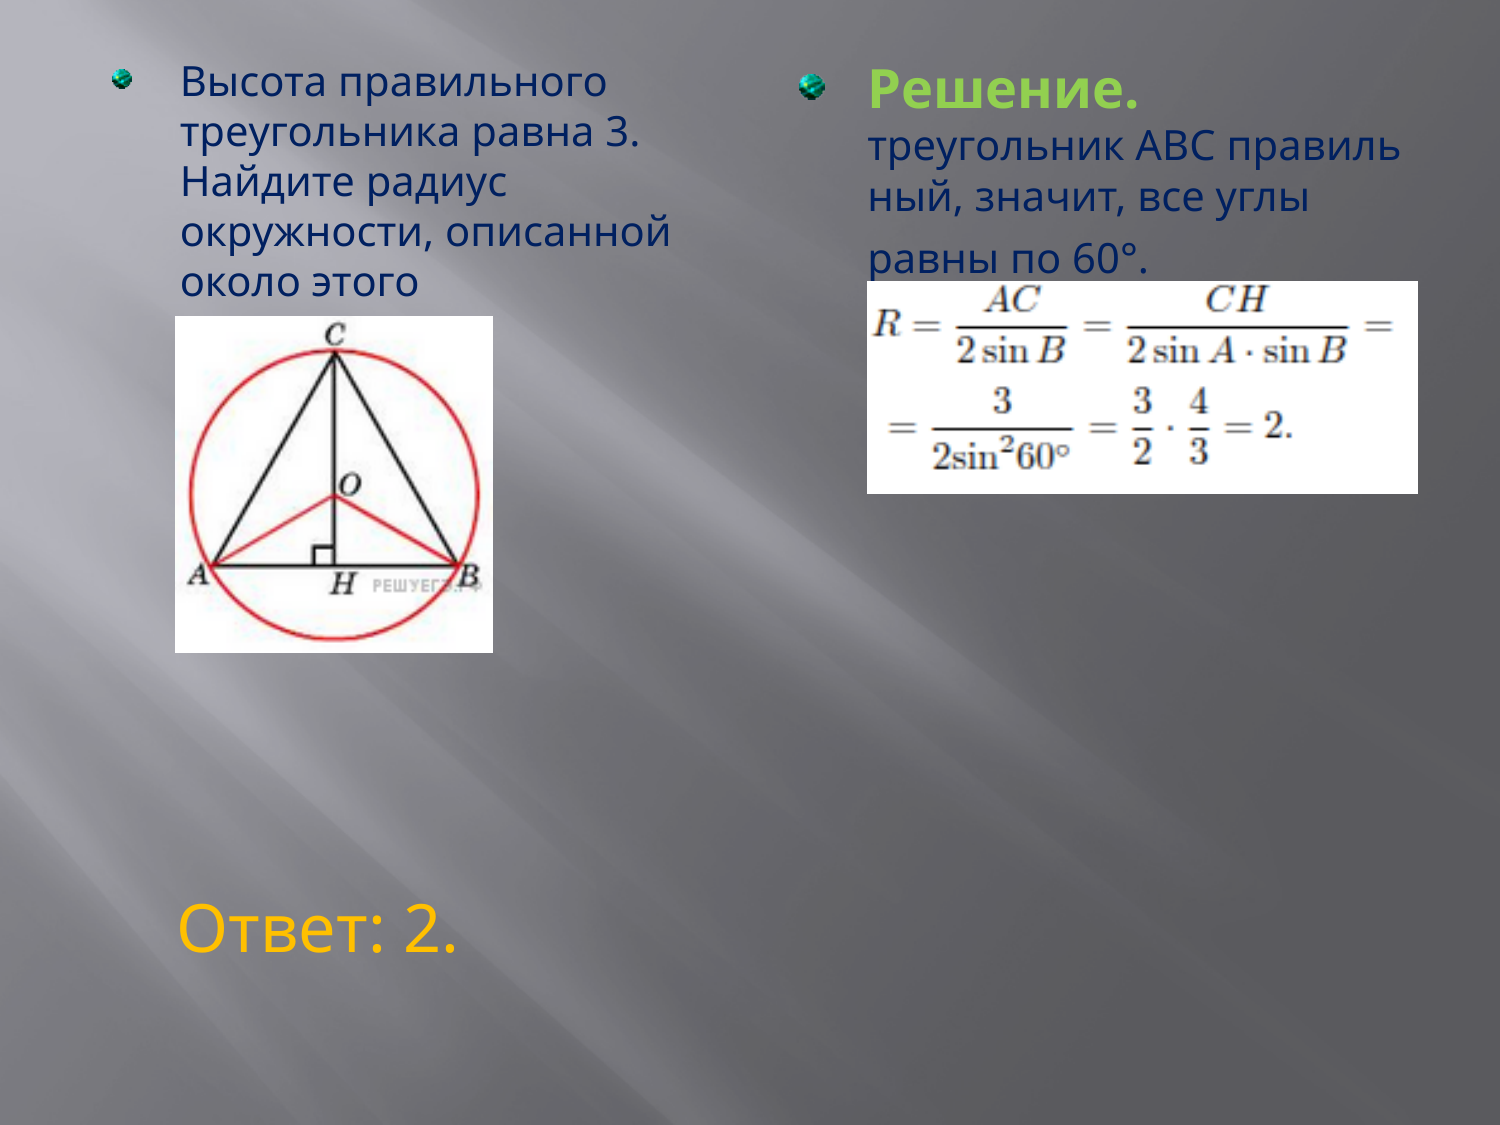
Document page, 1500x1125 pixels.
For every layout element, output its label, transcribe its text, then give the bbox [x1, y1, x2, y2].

text_box Ответ: 2. [161, 878, 475, 974]
picture [112, 69, 132, 89]
list Решение. треугольник ABC правильный, значит, все углы равны по 60°. [762, 46, 1425, 1005]
picture [799, 74, 825, 100]
picture [866, 280, 1419, 494]
picture [175, 316, 493, 654]
list Высота правильного треугольника равна 3. Найдите радиус окружности, описанной около этого треугольника. [75, 46, 738, 1005]
